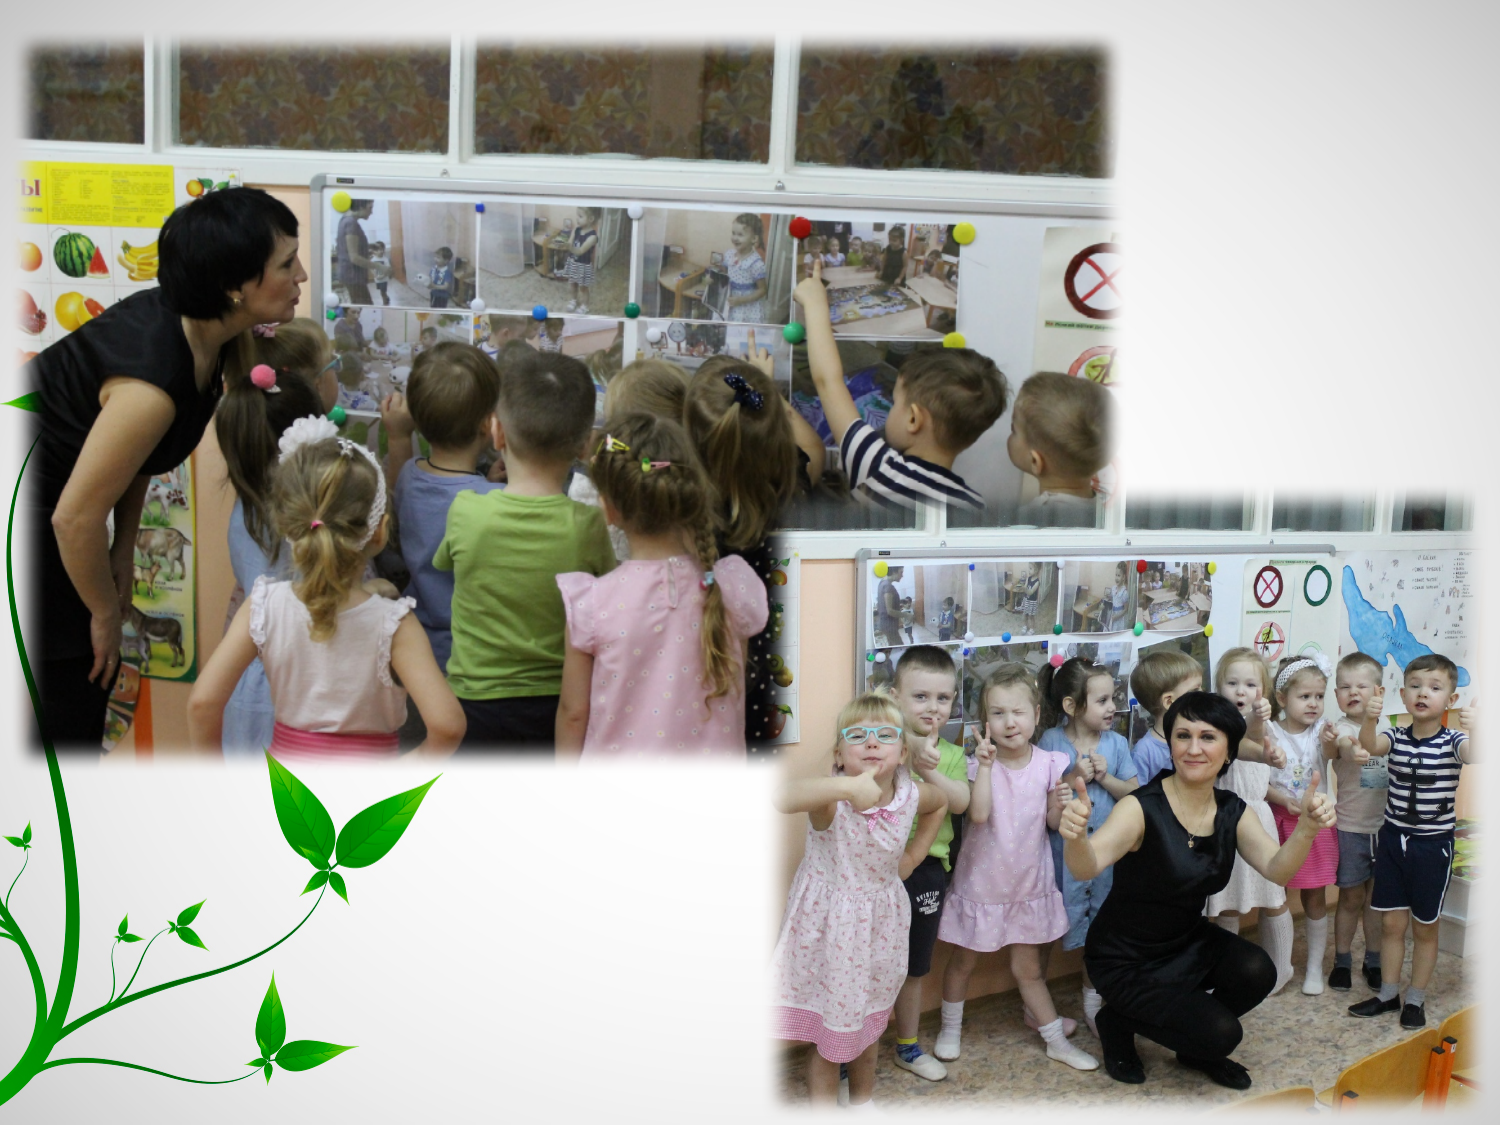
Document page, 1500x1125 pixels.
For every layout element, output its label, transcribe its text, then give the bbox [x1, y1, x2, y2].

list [11, 29, 1126, 773]
title Фото стены [75, 24, 1425, 195]
picture [0, 0, 1500, 1125]
